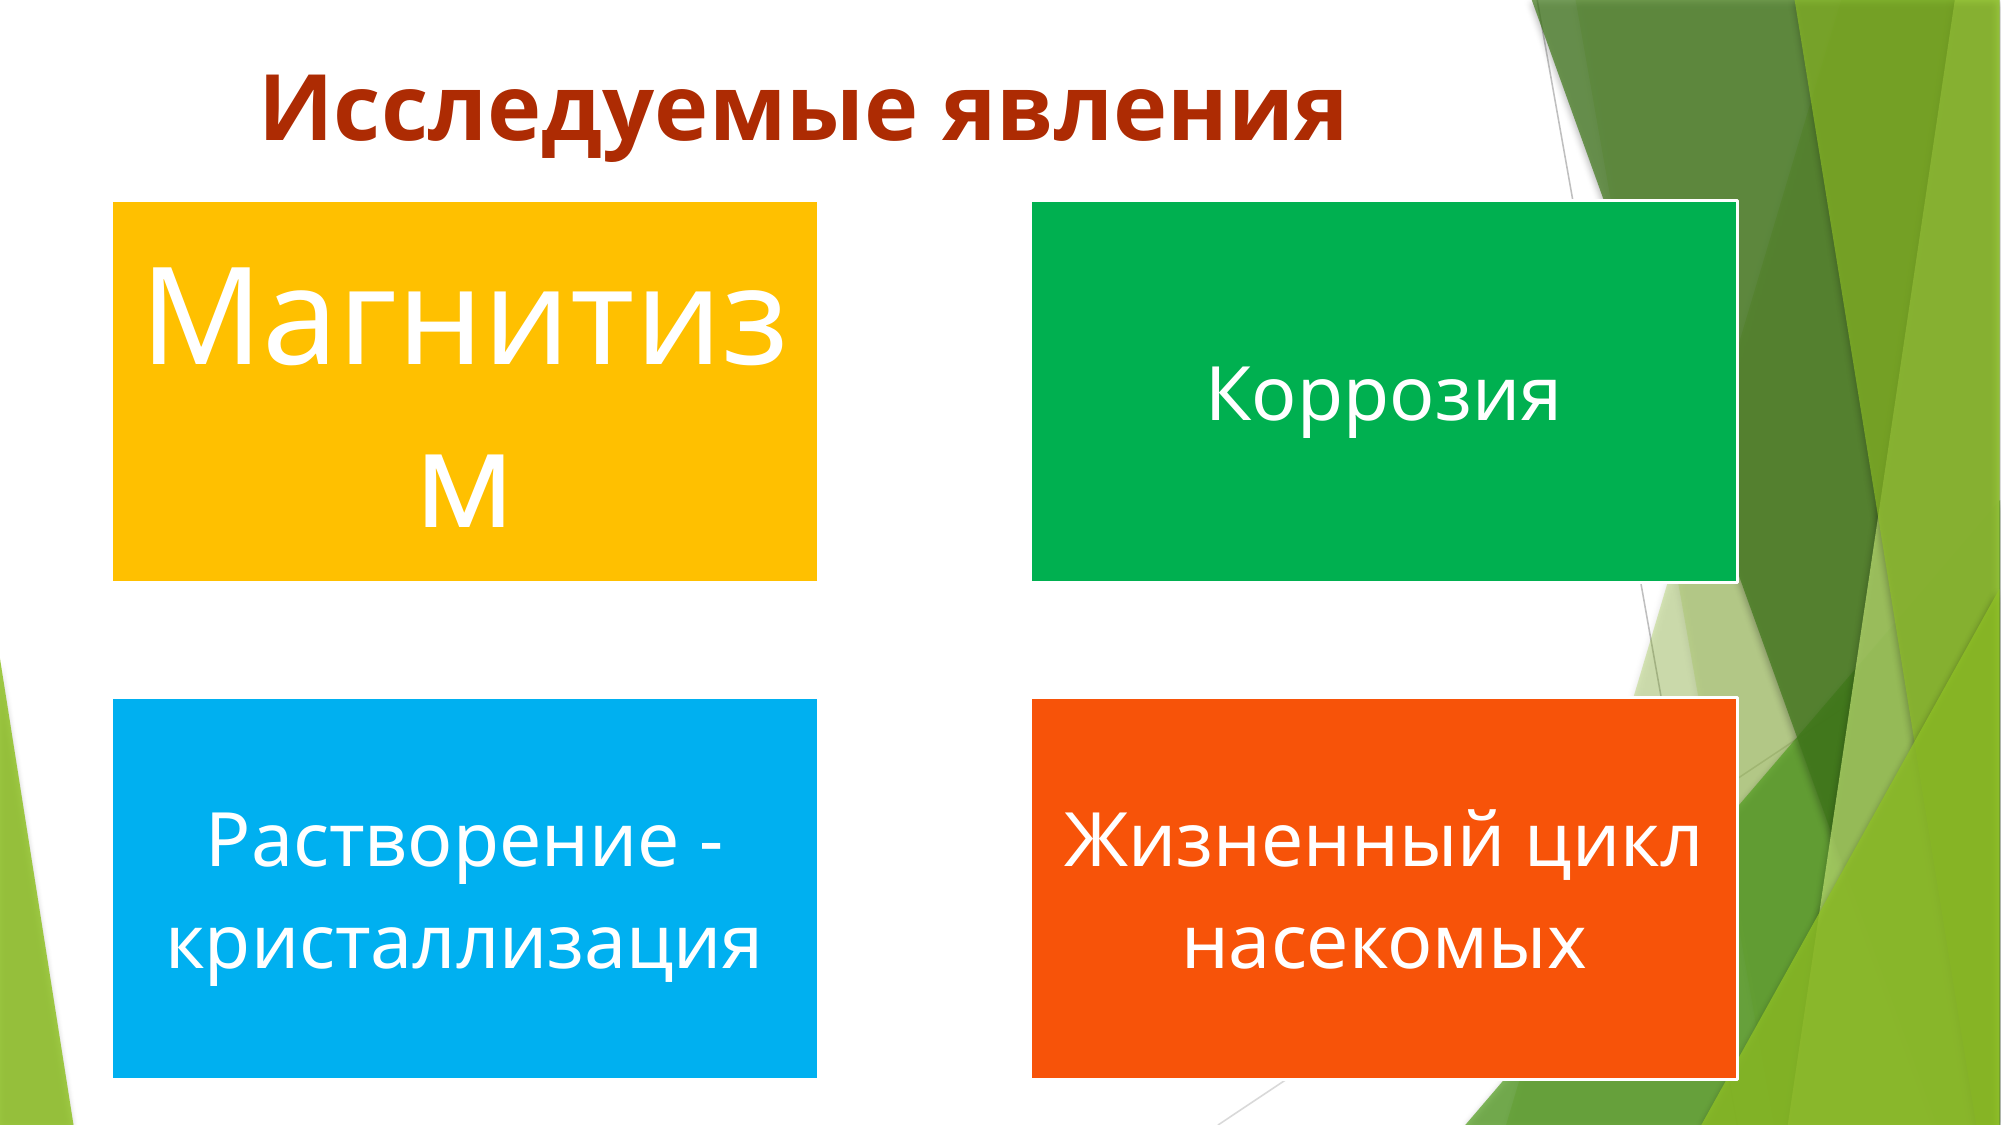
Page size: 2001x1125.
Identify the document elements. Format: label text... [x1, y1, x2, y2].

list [110, 200, 1739, 1005]
title Исследуемые явления [111, 41, 1522, 197]
